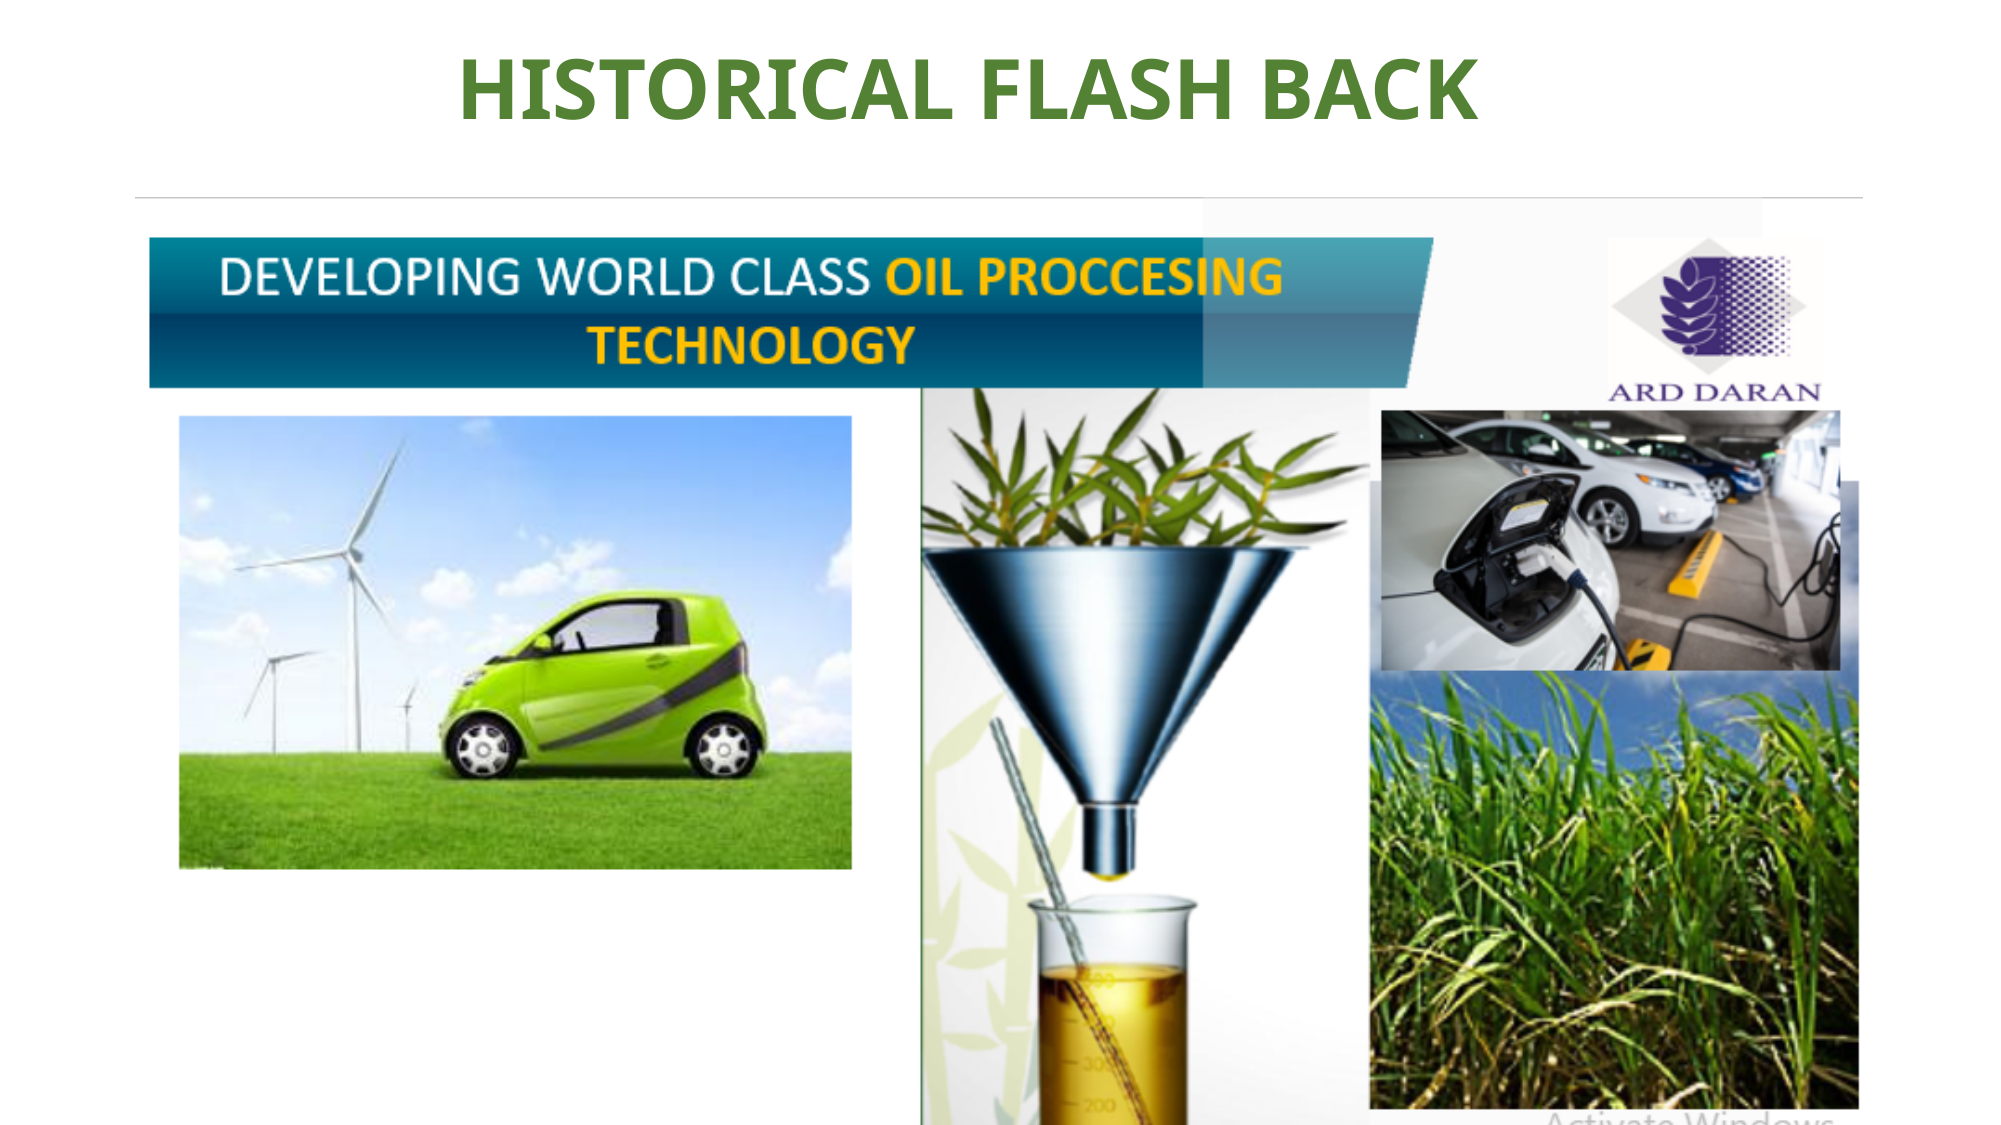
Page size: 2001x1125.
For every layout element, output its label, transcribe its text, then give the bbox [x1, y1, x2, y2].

title HISTORICAL FLASH BACK [105, 0, 1831, 188]
picture [135, 197, 1863, 1125]
